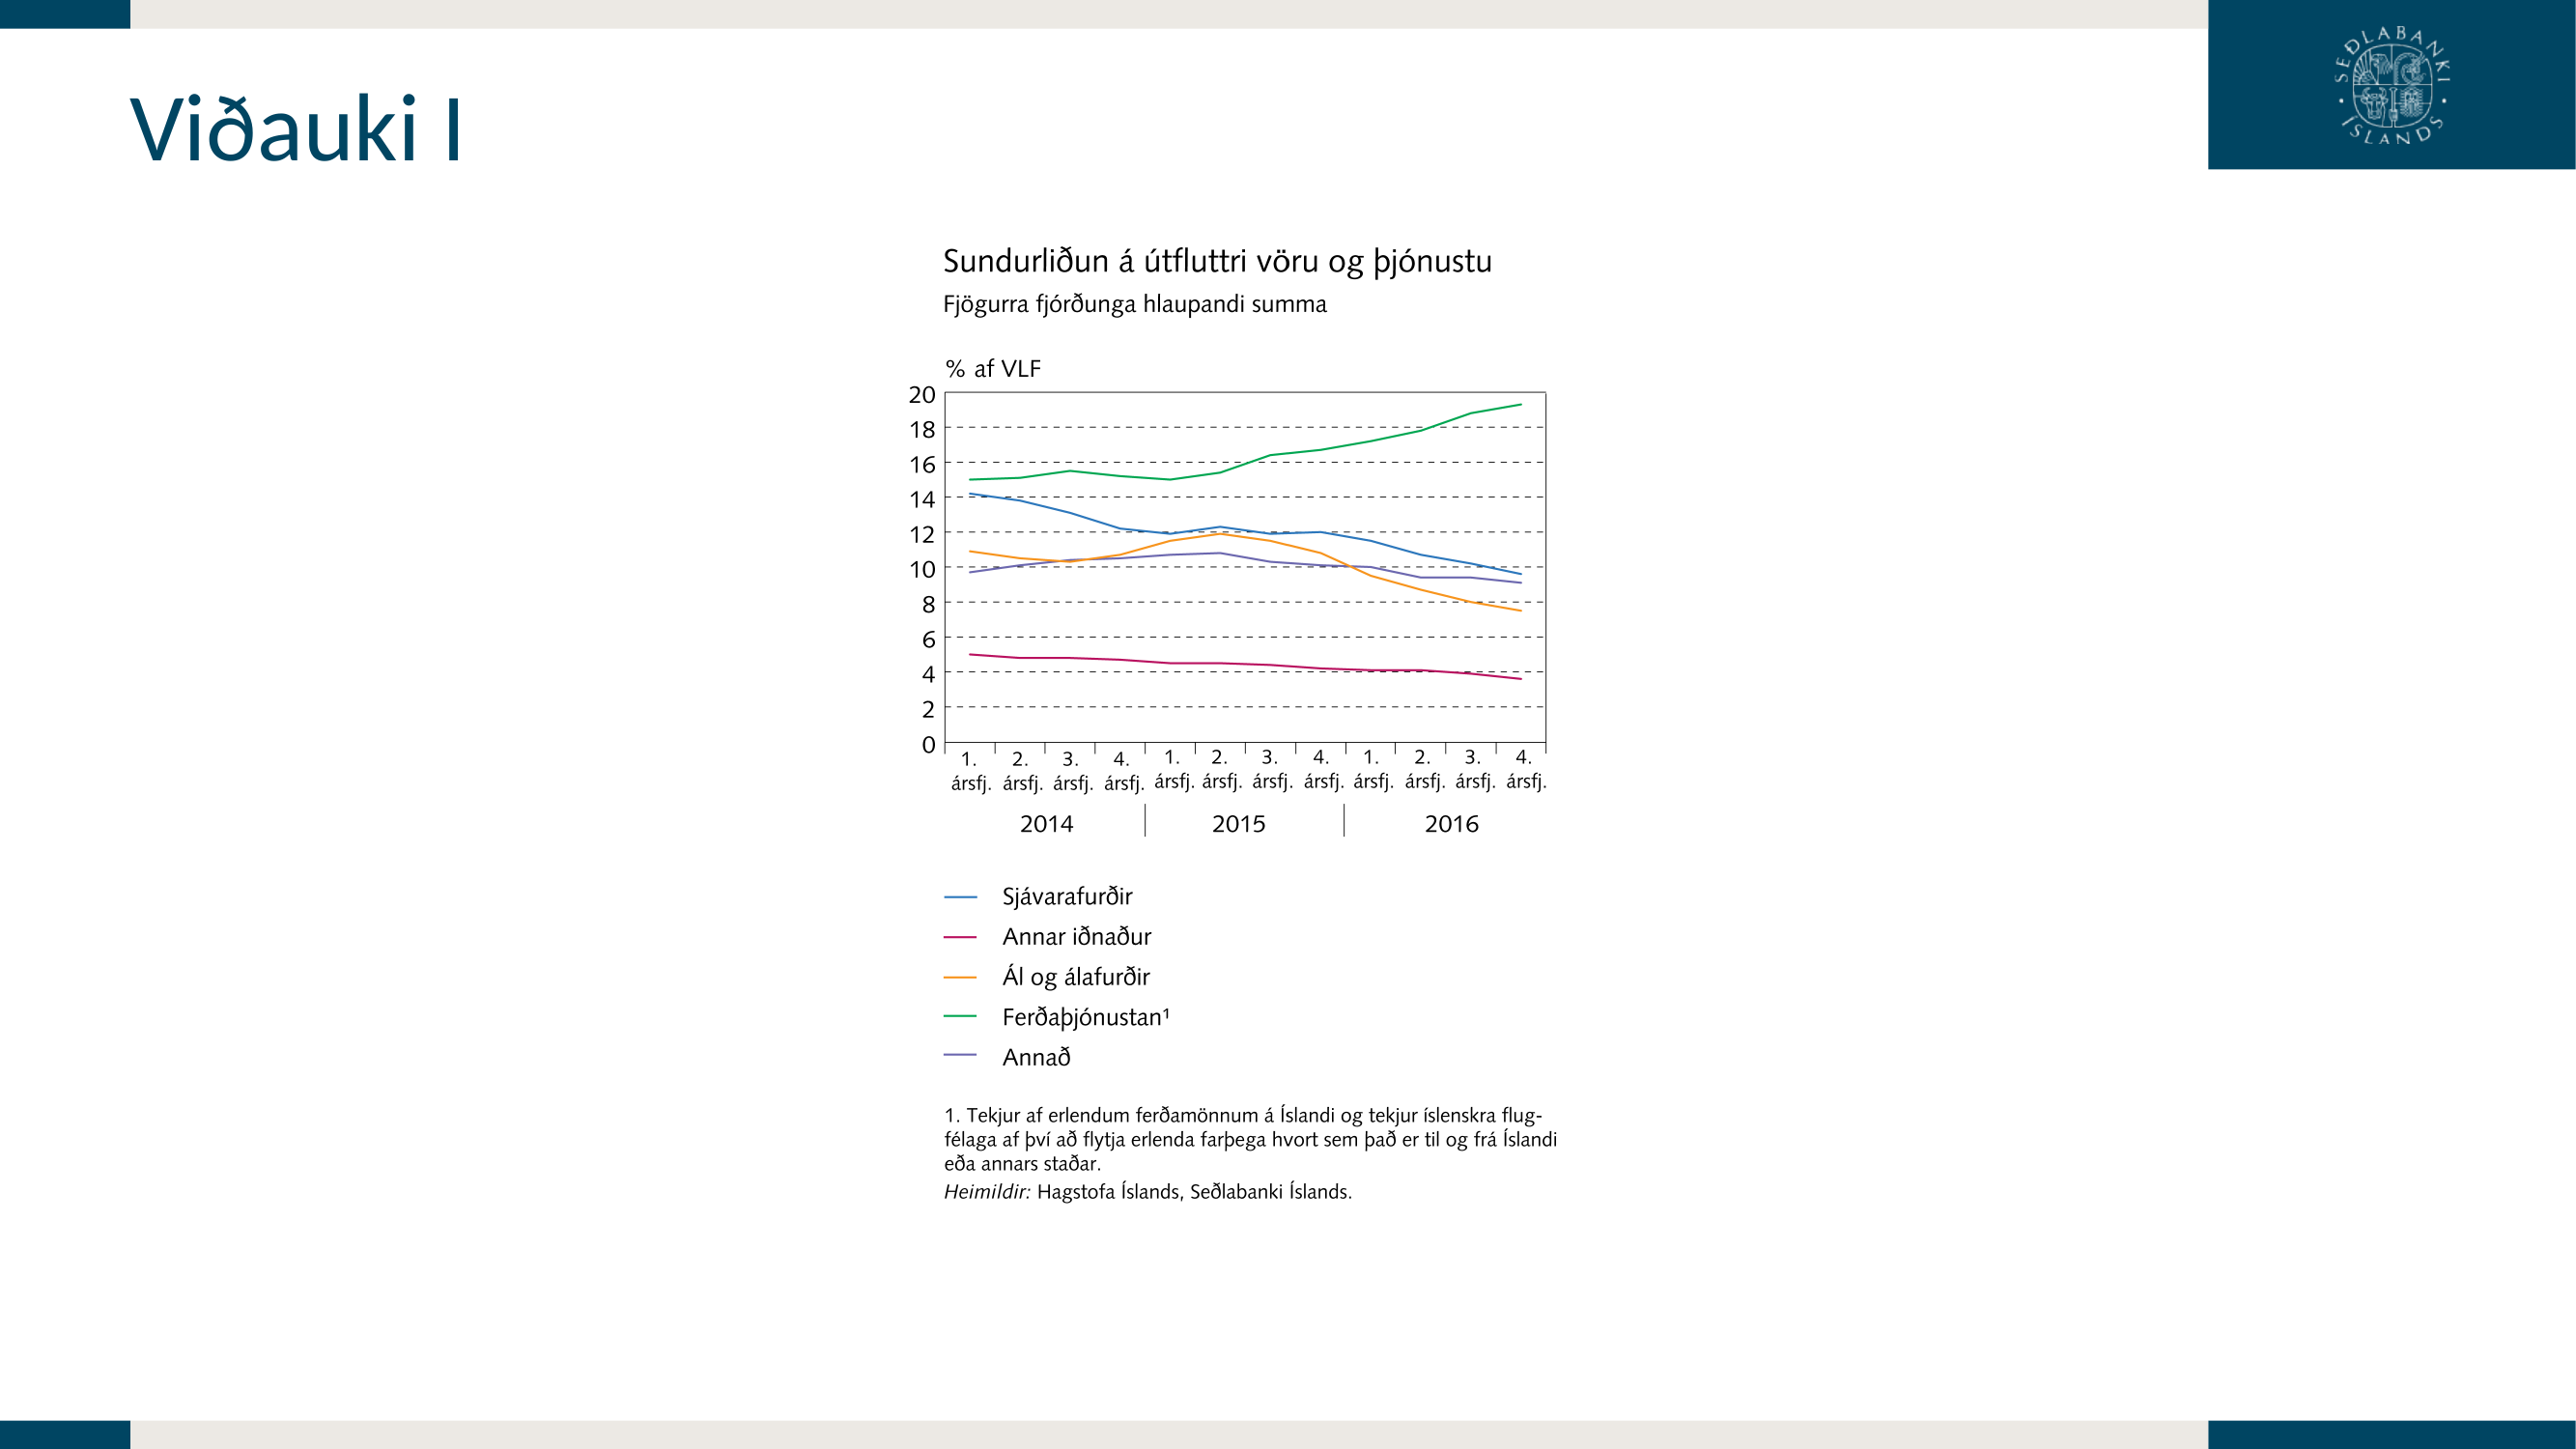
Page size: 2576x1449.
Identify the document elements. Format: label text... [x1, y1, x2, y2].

picture [908, 244, 1668, 1205]
title Viðauki I [129, 86, 2178, 290]
